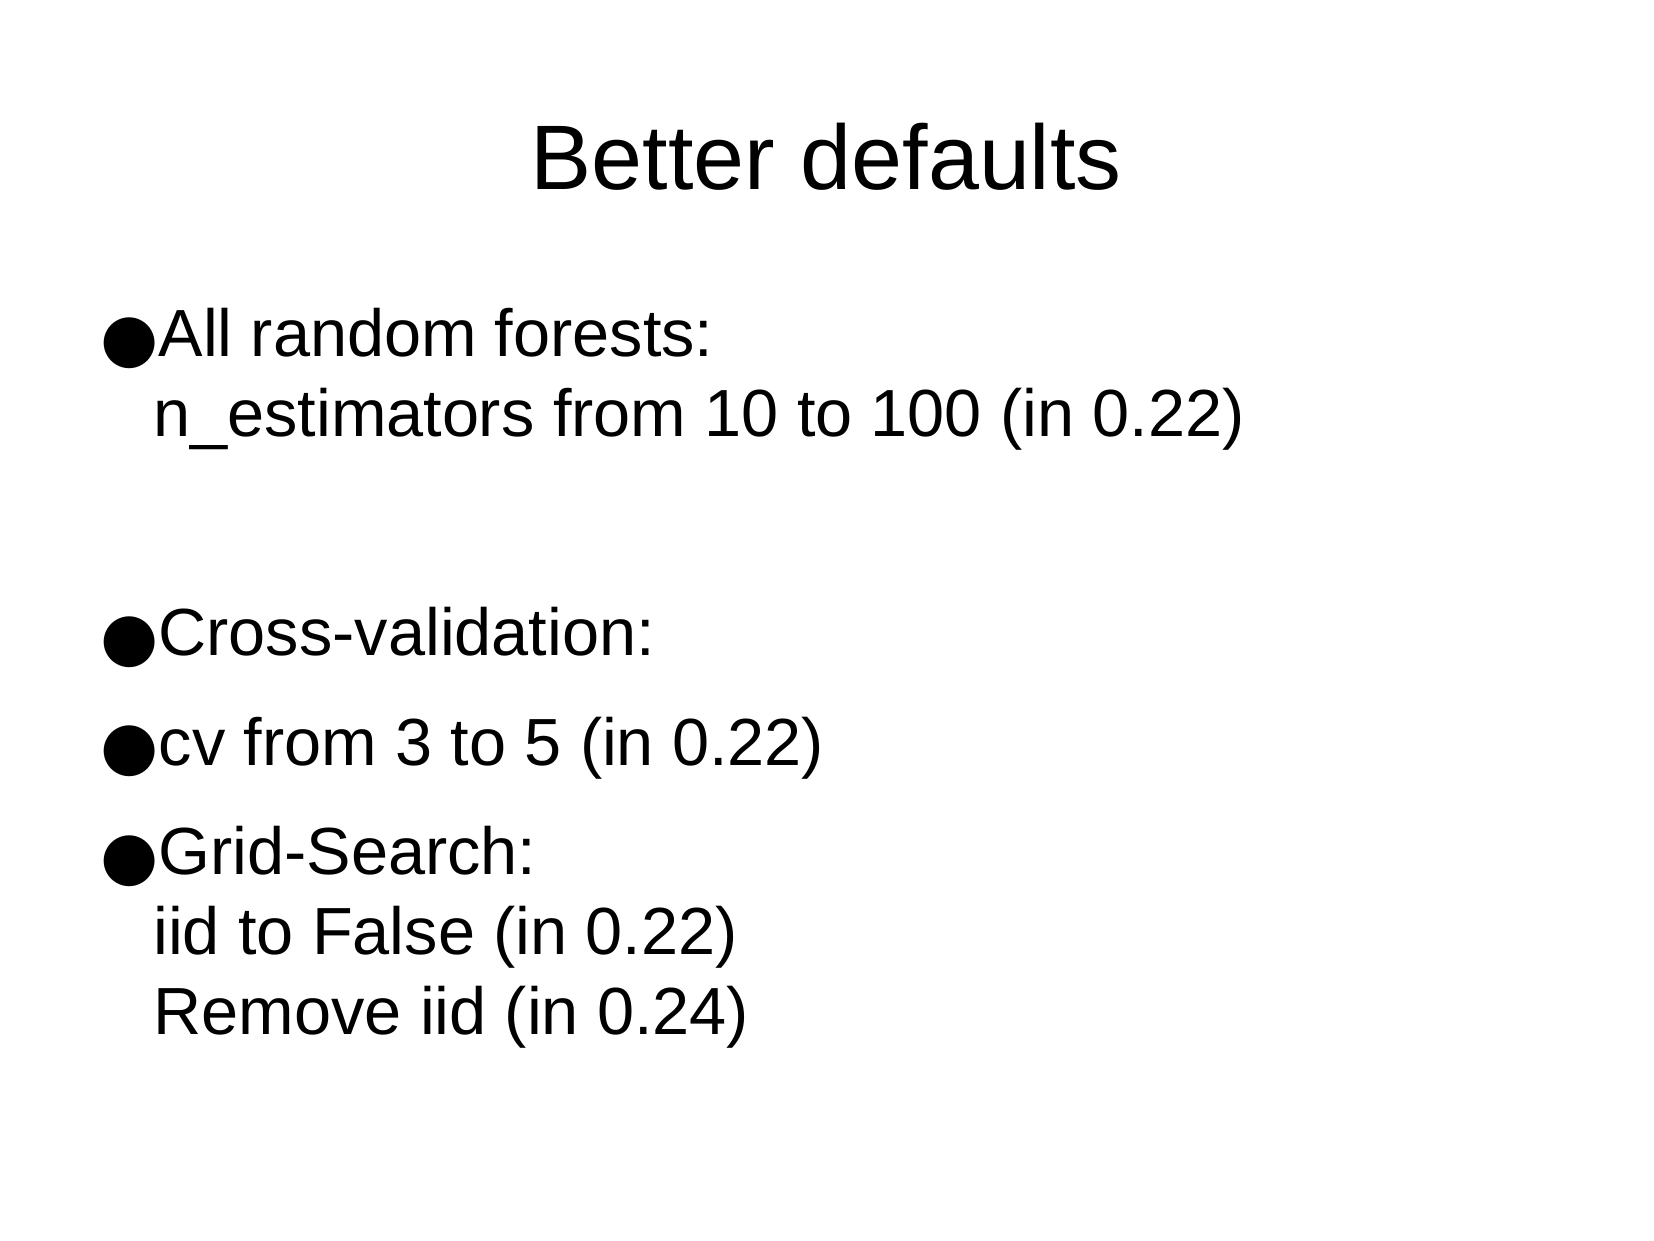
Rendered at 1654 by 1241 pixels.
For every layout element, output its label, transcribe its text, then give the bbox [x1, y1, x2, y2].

text_box All random forests: n_estimators from 10 to 100 (in 0.22) Cross-validation: cv from 3 to 5 (in 0.22) Grid-Search: iid to False (in 0.22) Remove iid (in 0.24) [82, 290, 1571, 1010]
text_box Better defaults [82, 49, 1571, 257]
